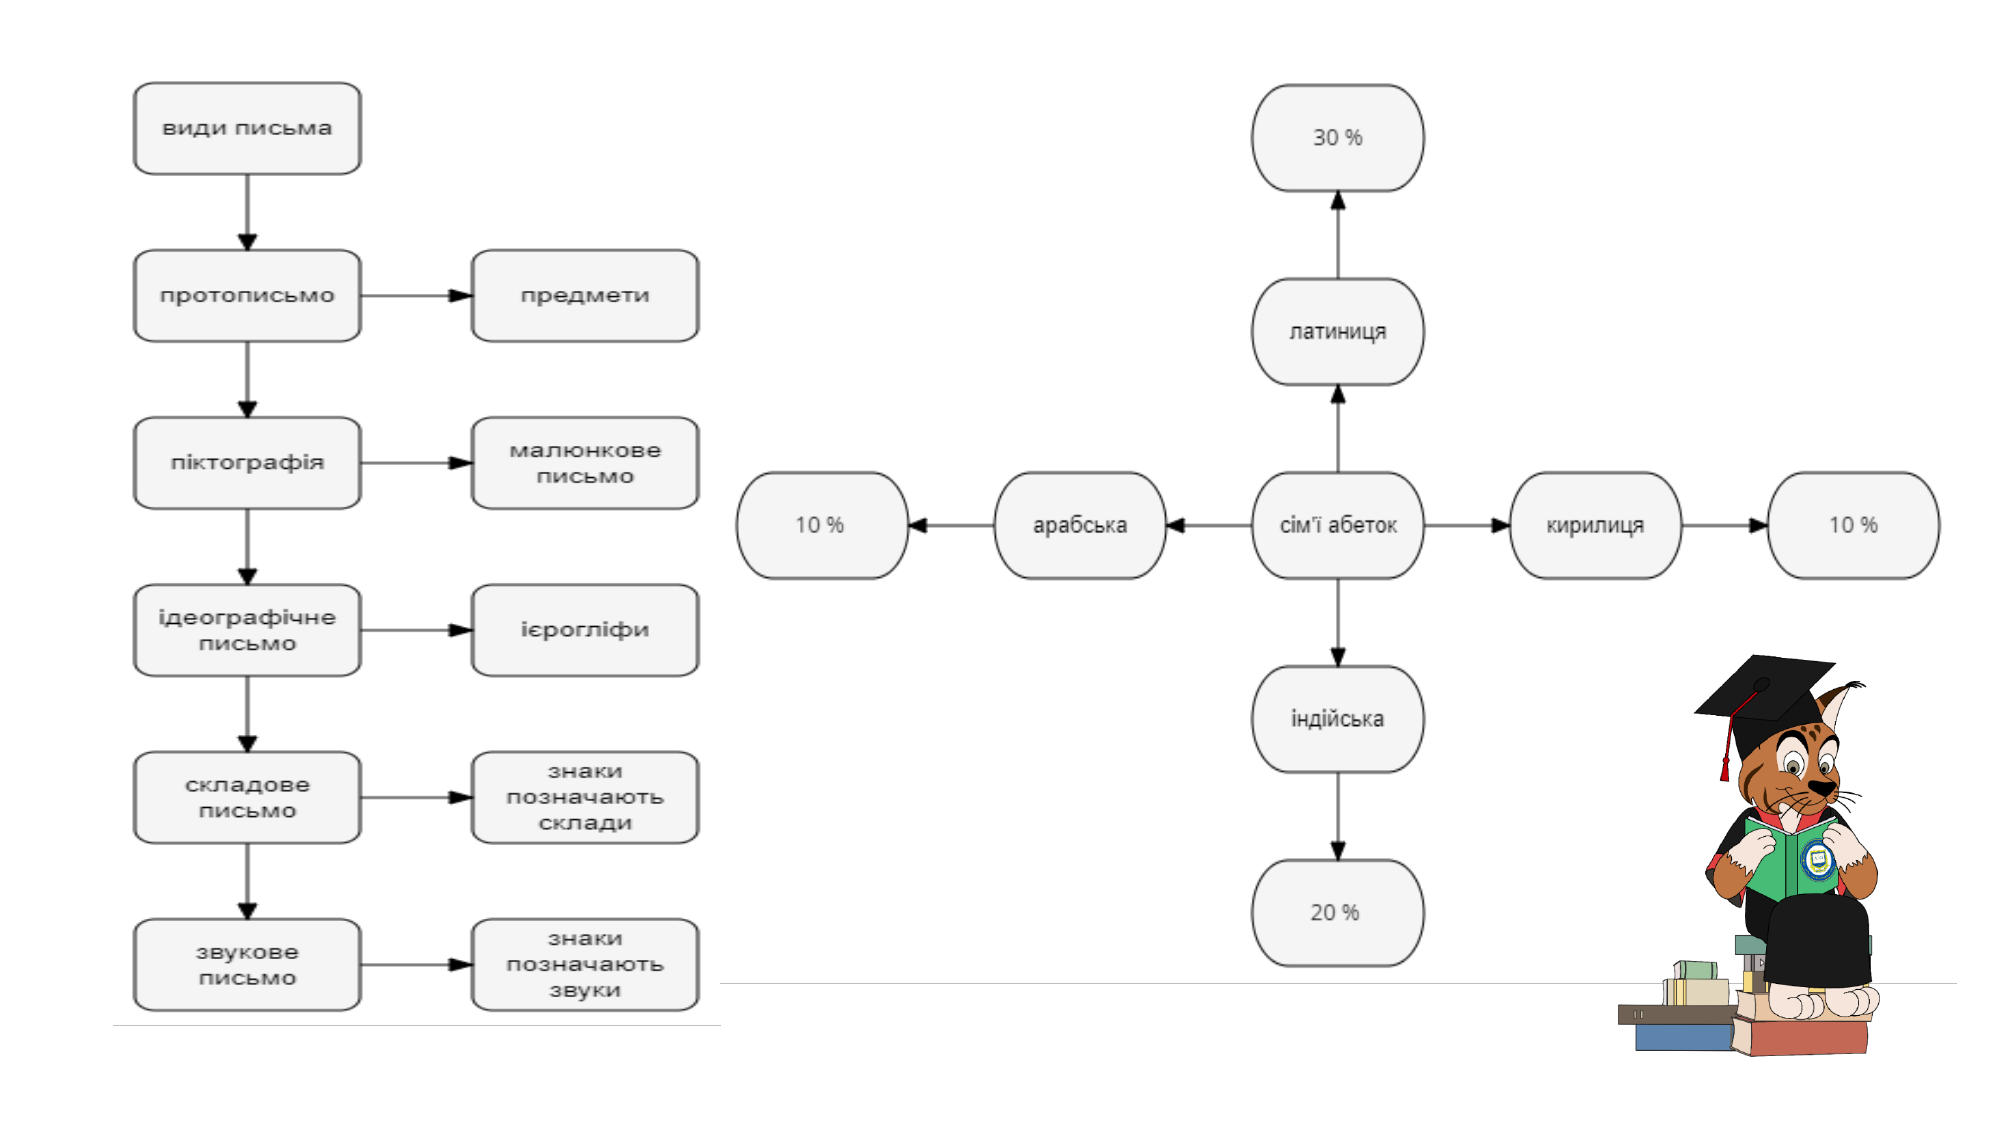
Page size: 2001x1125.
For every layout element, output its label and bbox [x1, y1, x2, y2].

picture [113, 68, 2000, 1125]
